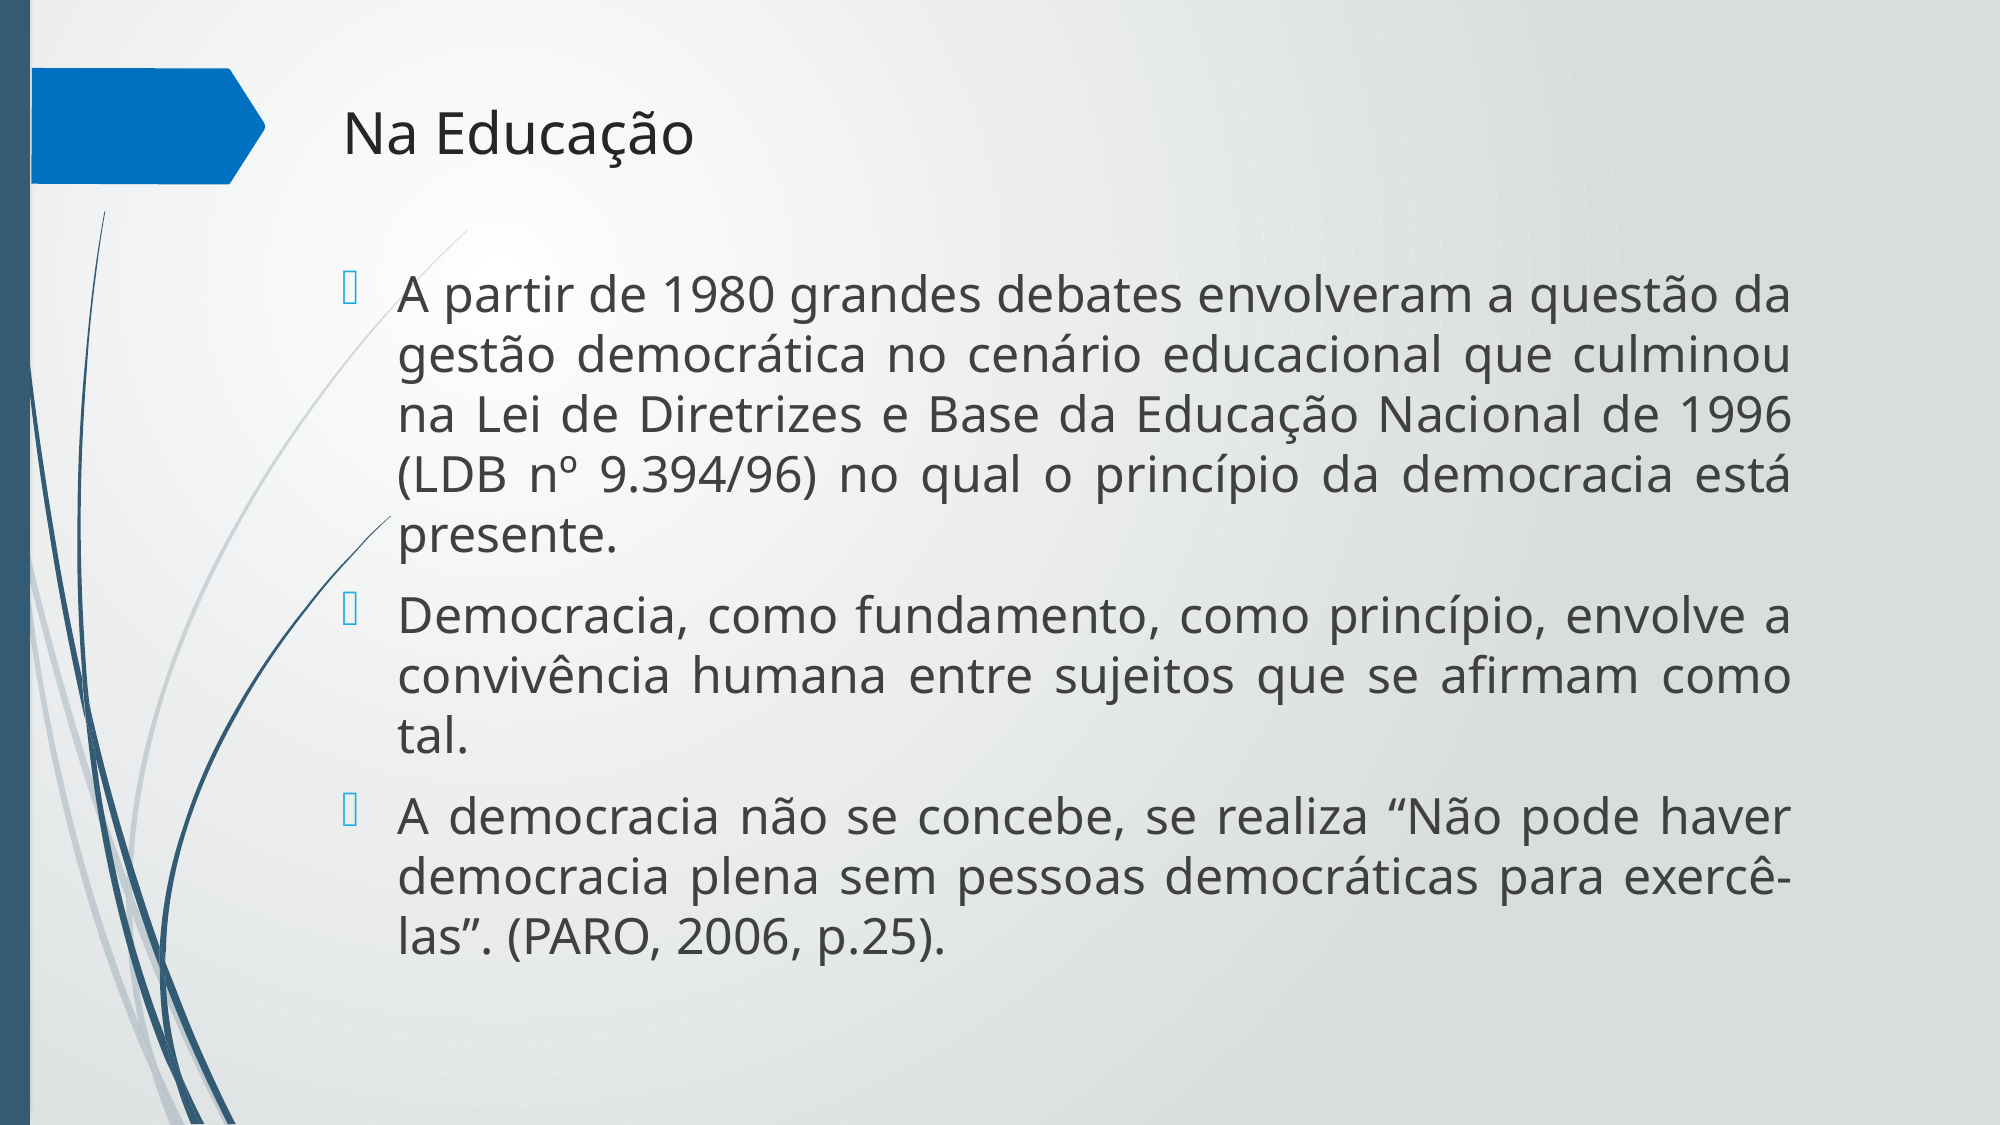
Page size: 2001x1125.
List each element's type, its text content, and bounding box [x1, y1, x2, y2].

title Na Educação [327, 42, 1832, 220]
list A partir de 1980 grandes debates envolveram a questão da gestão democrática no cenário educacional que culminou na Lei de Diretrizes e Base da Educação Nacional de 1996 (LDB nº 9.394/96) no qual o princípio da democracia está presente. Democracia, como fundamento, como princípio, envolve a convivência humana entre sujeitos que se afirmam como tal. A democracia não se concebe, se realiza “Não pode haver democracia plena sem pessoas democráticas para exercê-las”. (PARO, 2006, p.25). [326, 255, 1809, 988]
